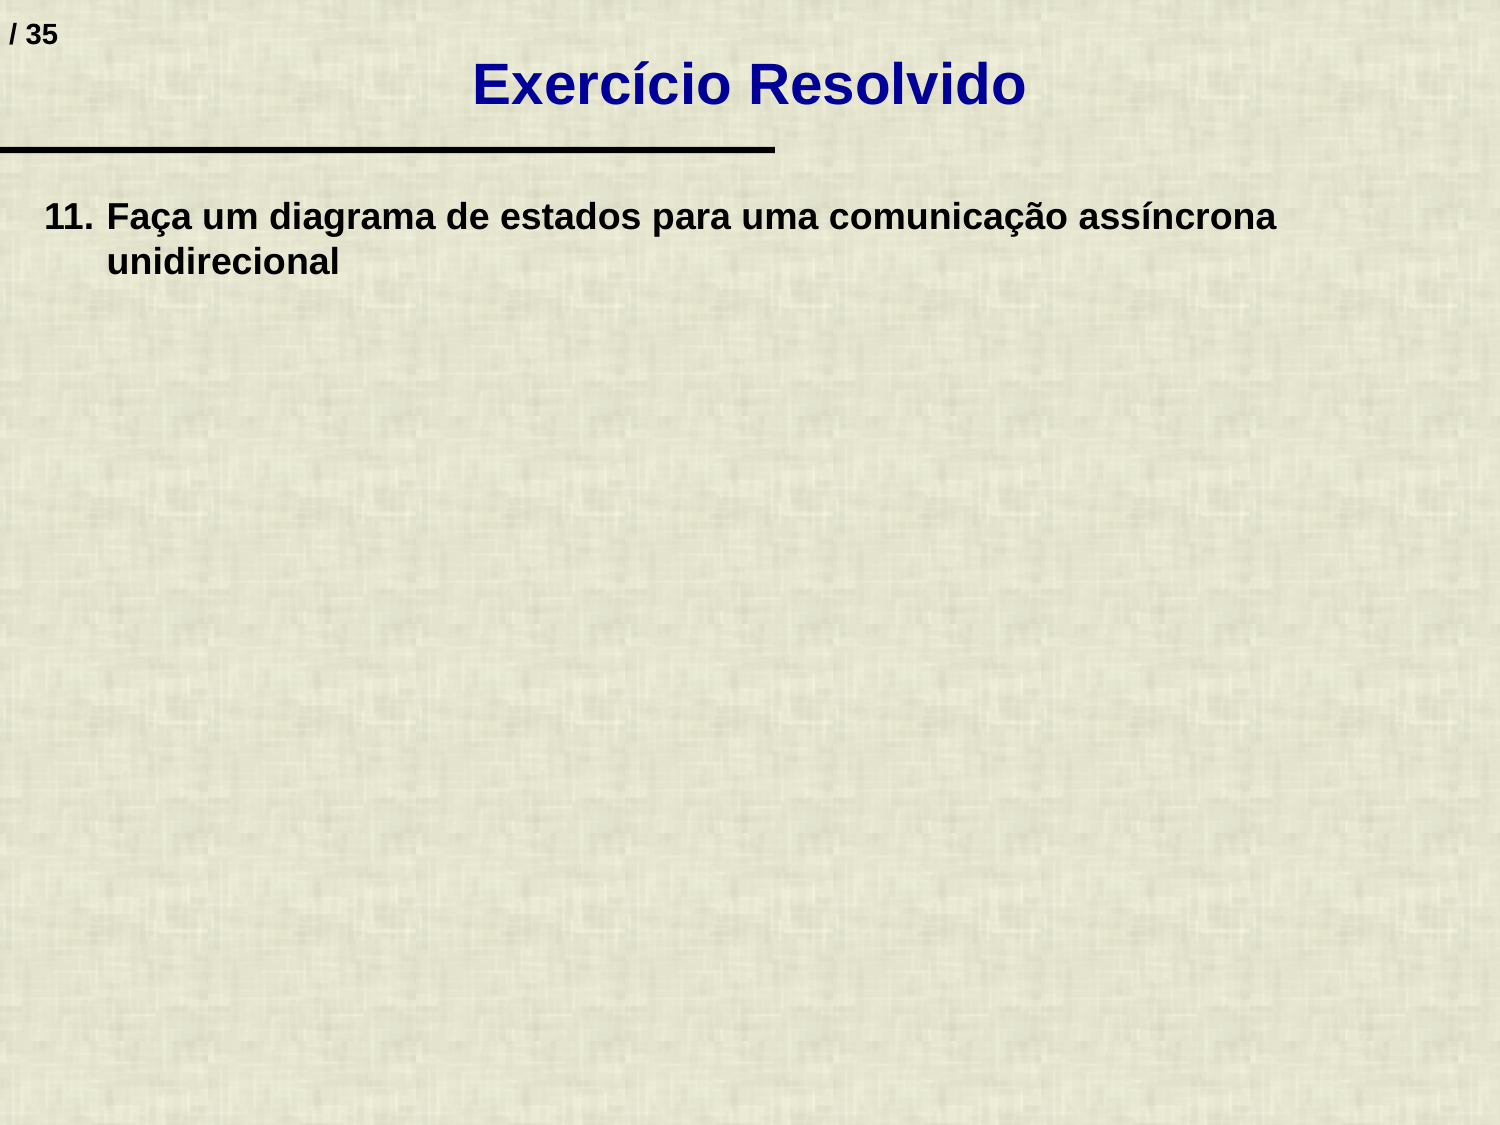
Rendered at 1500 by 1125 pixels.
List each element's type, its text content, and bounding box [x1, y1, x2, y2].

picture [0, 0, 1500, 1125]
text_box Faça um diagrama de estados para uma comunicação assíncrona unidirecional [29, 184, 1477, 303]
title Exercício Resolvido [62, 50, 1438, 113]
